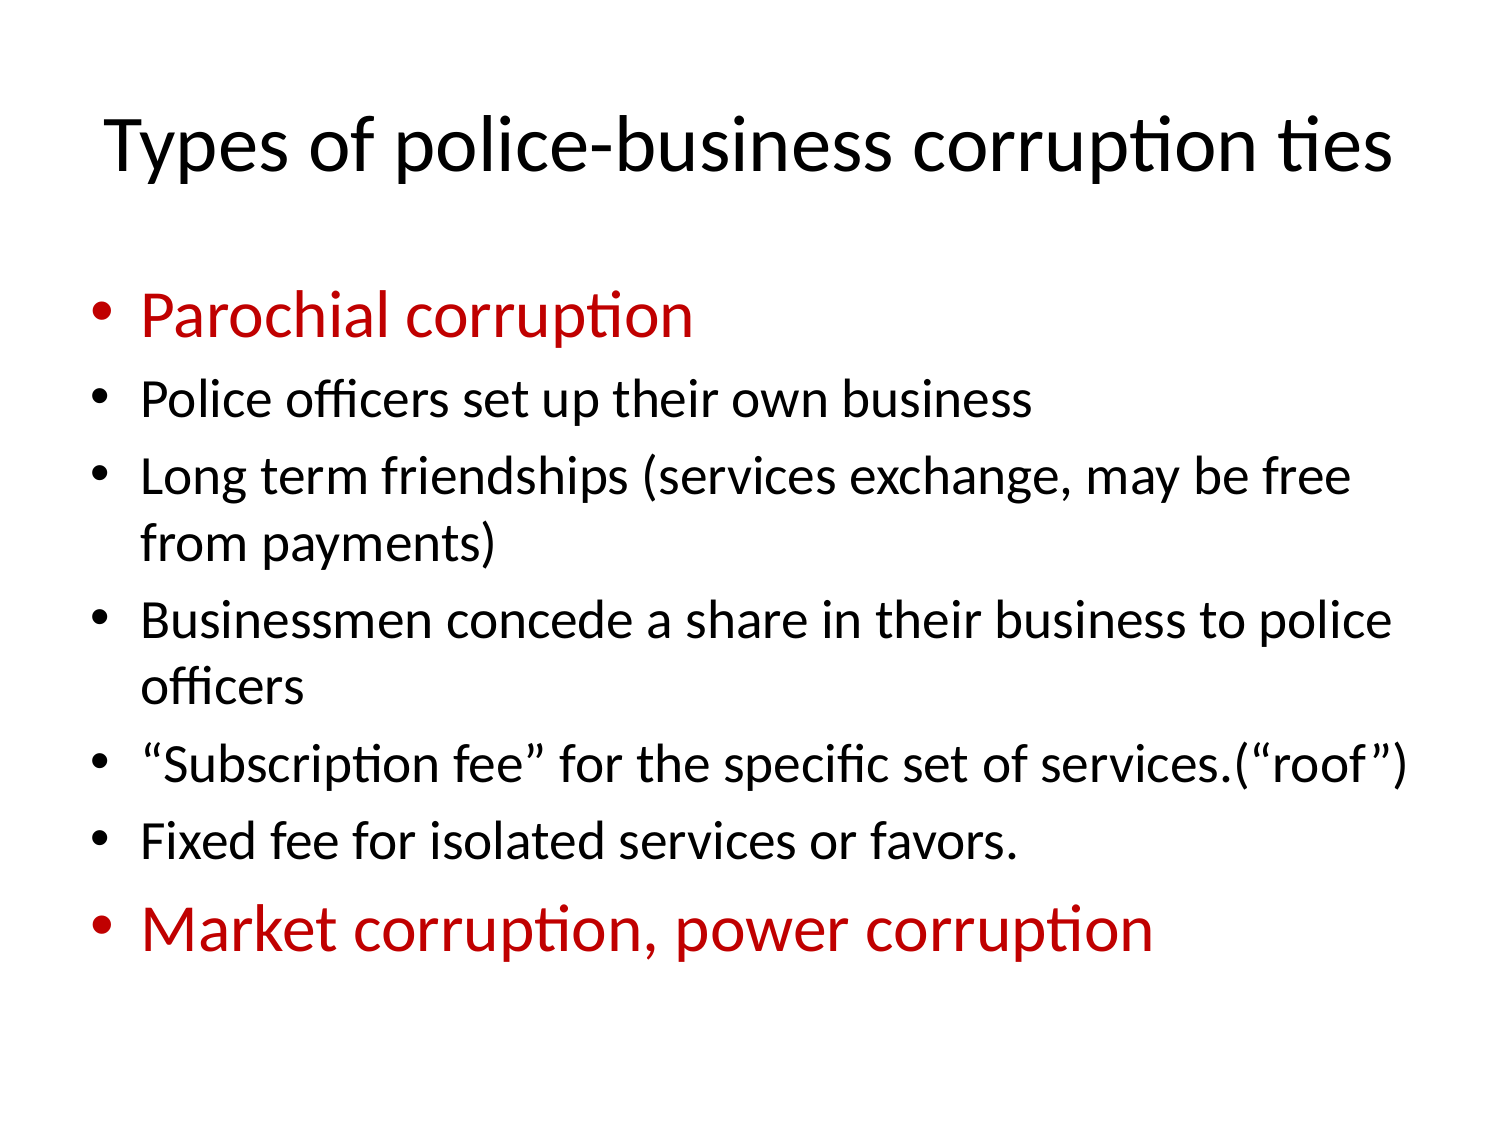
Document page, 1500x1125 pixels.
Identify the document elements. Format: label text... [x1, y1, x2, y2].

title Types of police-business corruption ties [75, 45, 1425, 233]
list Parochial corruption Police officers set up their own business Long term friendships (services exchange, may be free from payments) Businessmen concede a share in their business to police officers “Subscription fee” for the specific set of services.(“roof”) Fixed fee for isolated services or favors. Market corruption, power corruption [75, 262, 1425, 1005]
